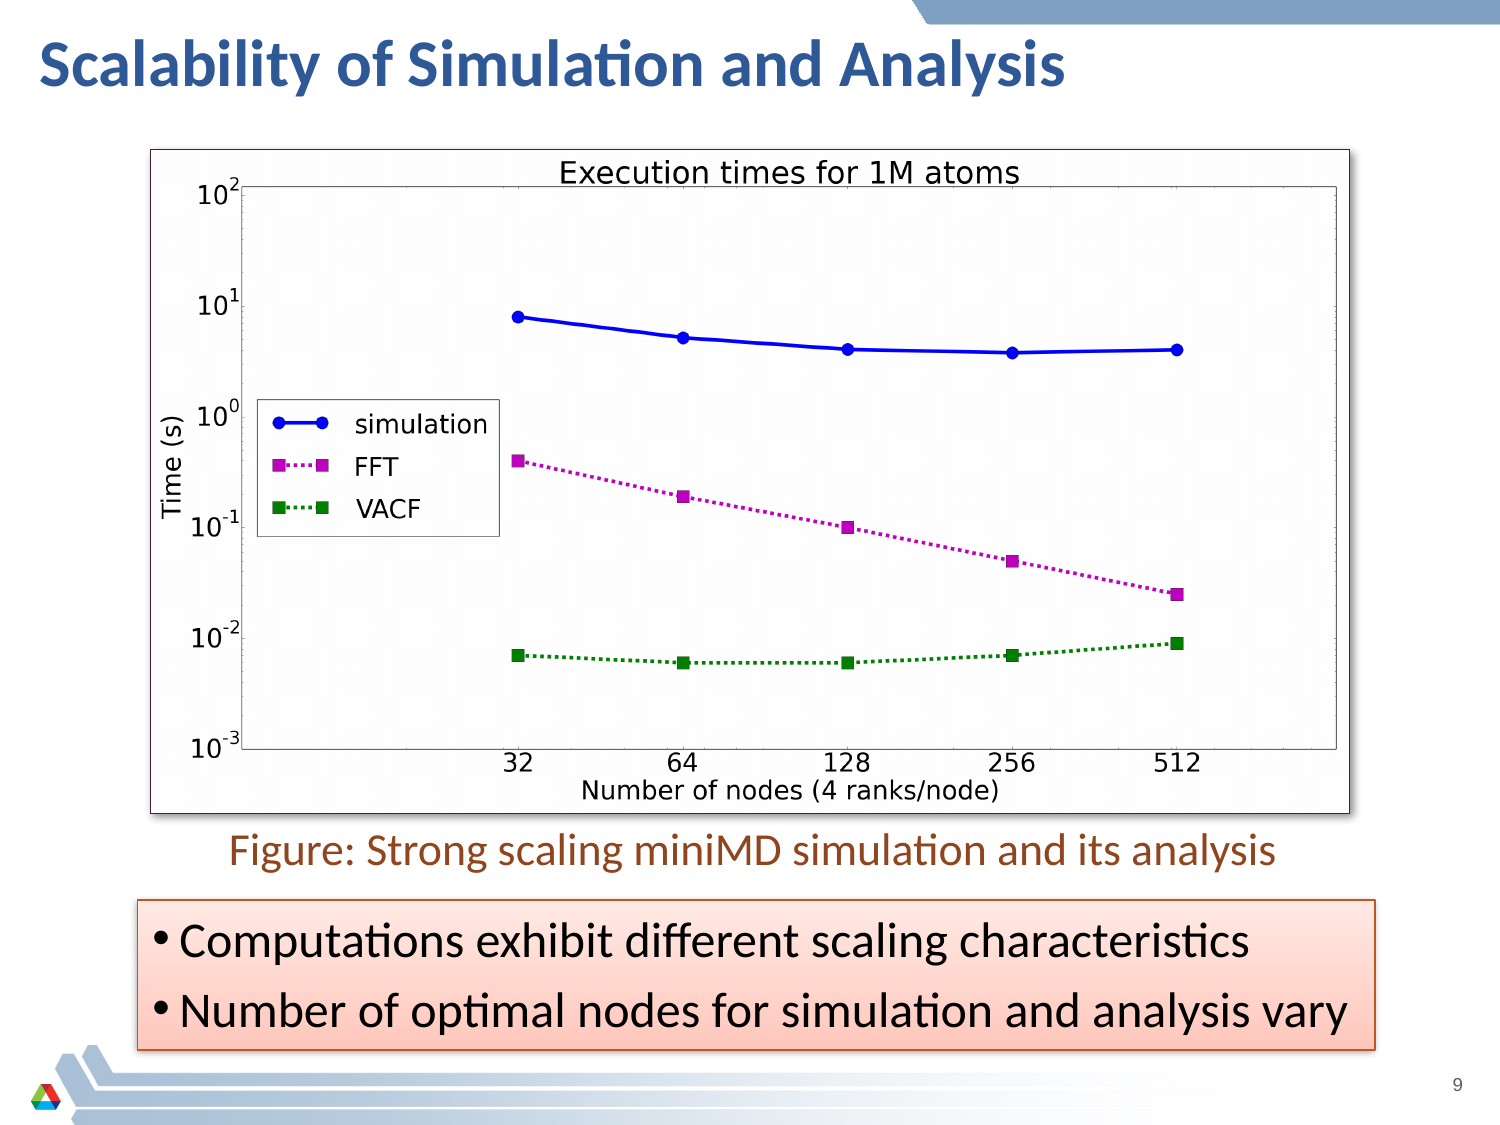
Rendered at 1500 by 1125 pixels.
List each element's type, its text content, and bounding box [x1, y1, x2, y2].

picture [0, 0, 1500, 26]
title Scalability of Simulation and Analysis [24, 12, 1375, 200]
list Computations exhibit different scaling characteristics Number of optimal nodes for simulation and analysis vary [137, 899, 1376, 1051]
slide_number 9 [1437, 1065, 1500, 1125]
text_box Figure: Strong scaling miniMD simulation and its analysis [214, 822, 1293, 883]
picture [0, 1037, 1500, 1125]
picture [149, 149, 1351, 814]
